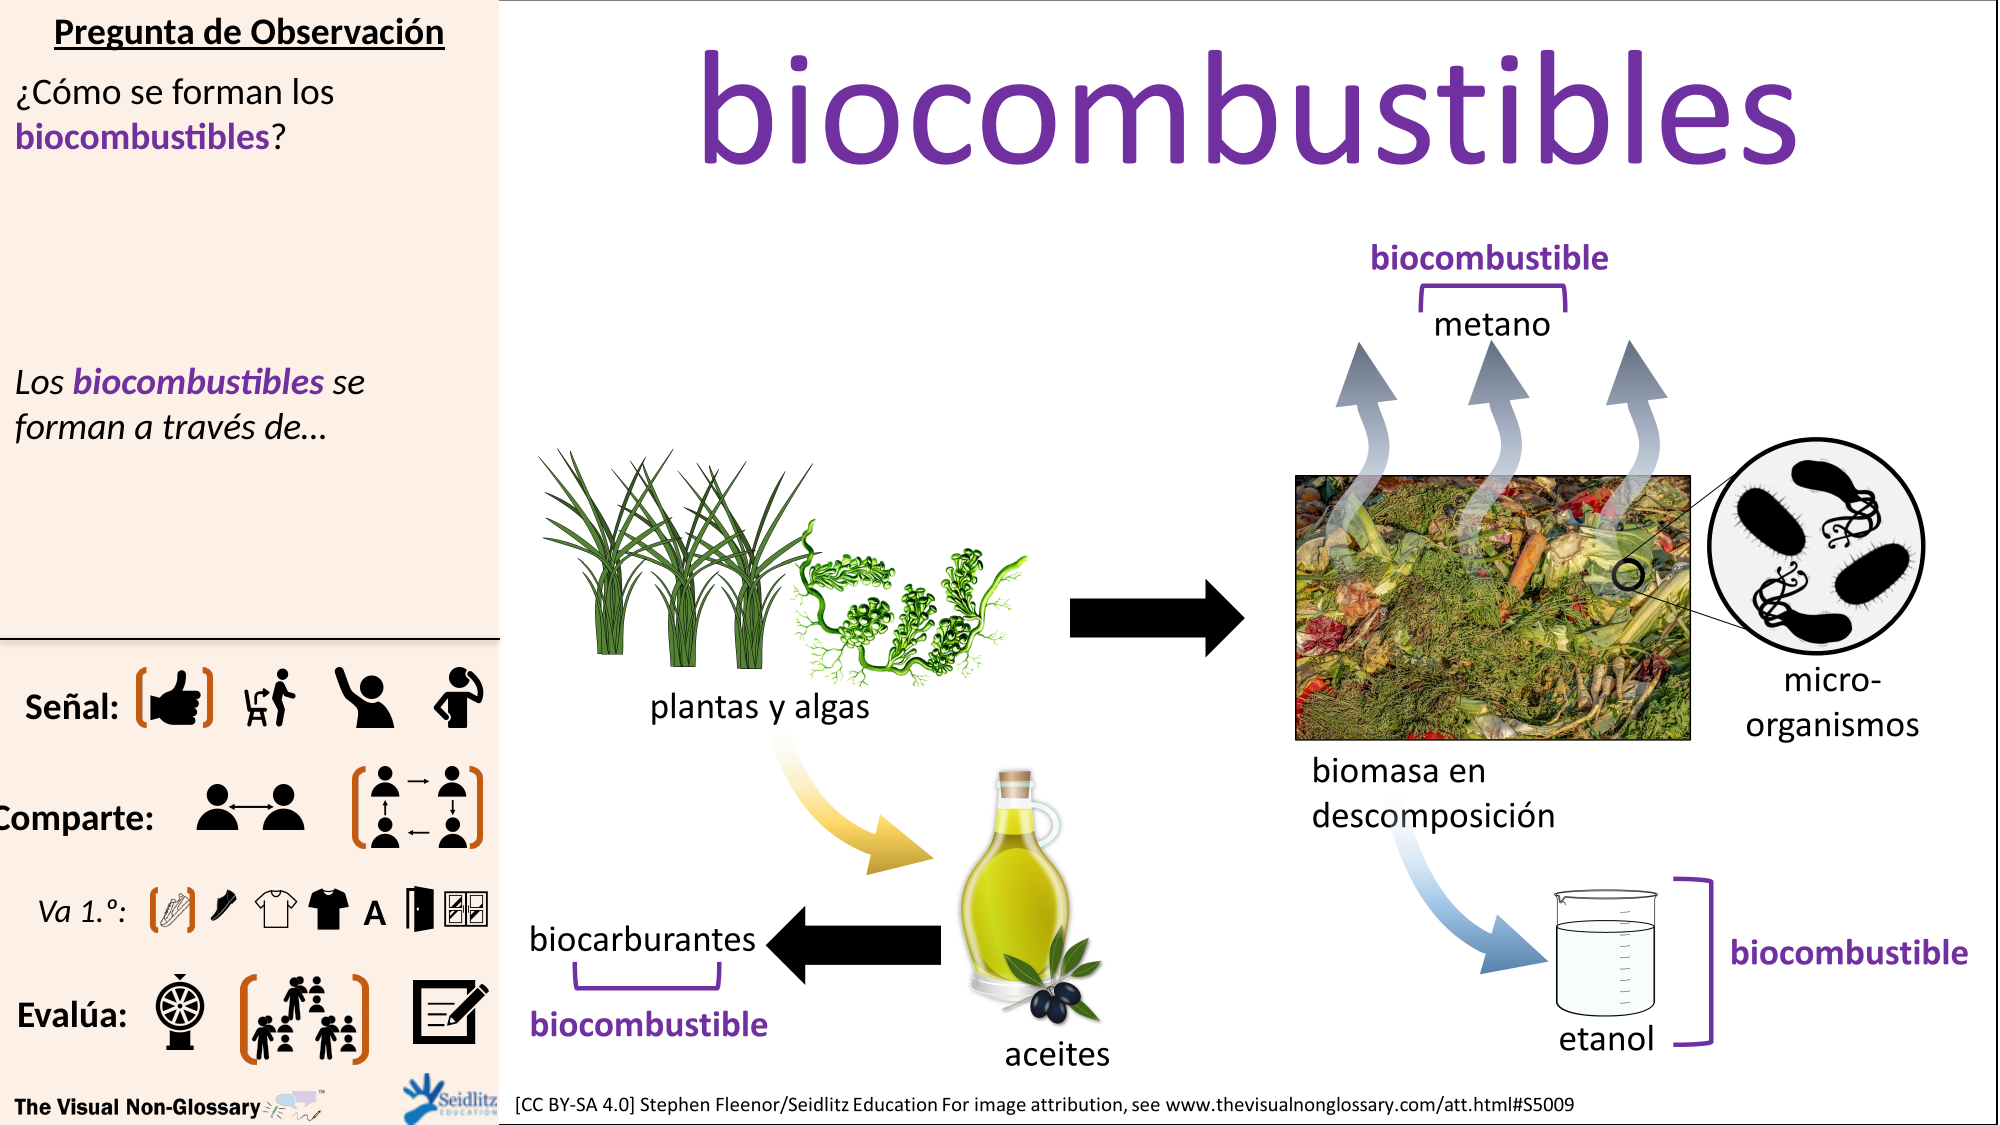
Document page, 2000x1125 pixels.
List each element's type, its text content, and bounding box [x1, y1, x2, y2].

picture [499, 0, 2000, 1125]
picture [239, 974, 370, 1066]
picture [352, 766, 484, 850]
text_box Evalúa: [2, 982, 137, 1043]
picture [397, 886, 490, 932]
text_box Señal: [10, 674, 135, 735]
picture [142, 974, 218, 1051]
picture [239, 667, 301, 728]
text_box ¿Cómo se forman los biocombustibles? [0, 59, 494, 165]
picture [194, 784, 307, 830]
picture [149, 886, 196, 934]
text_box A [348, 880, 402, 941]
picture [305, 886, 352, 932]
text_box Va 1.º: [22, 881, 143, 937]
text_box Los biocombustibles se forman a través de… [0, 349, 494, 455]
picture [334, 667, 395, 728]
picture [403, 1073, 497, 1125]
picture [202, 886, 241, 925]
text_box Pregunta de Observación [39, 0, 460, 59]
picture [413, 974, 490, 1051]
picture [428, 667, 490, 728]
text_box Comparte: [0, 785, 170, 846]
picture [0, 1084, 328, 1125]
picture [136, 667, 214, 728]
picture [253, 886, 299, 932]
